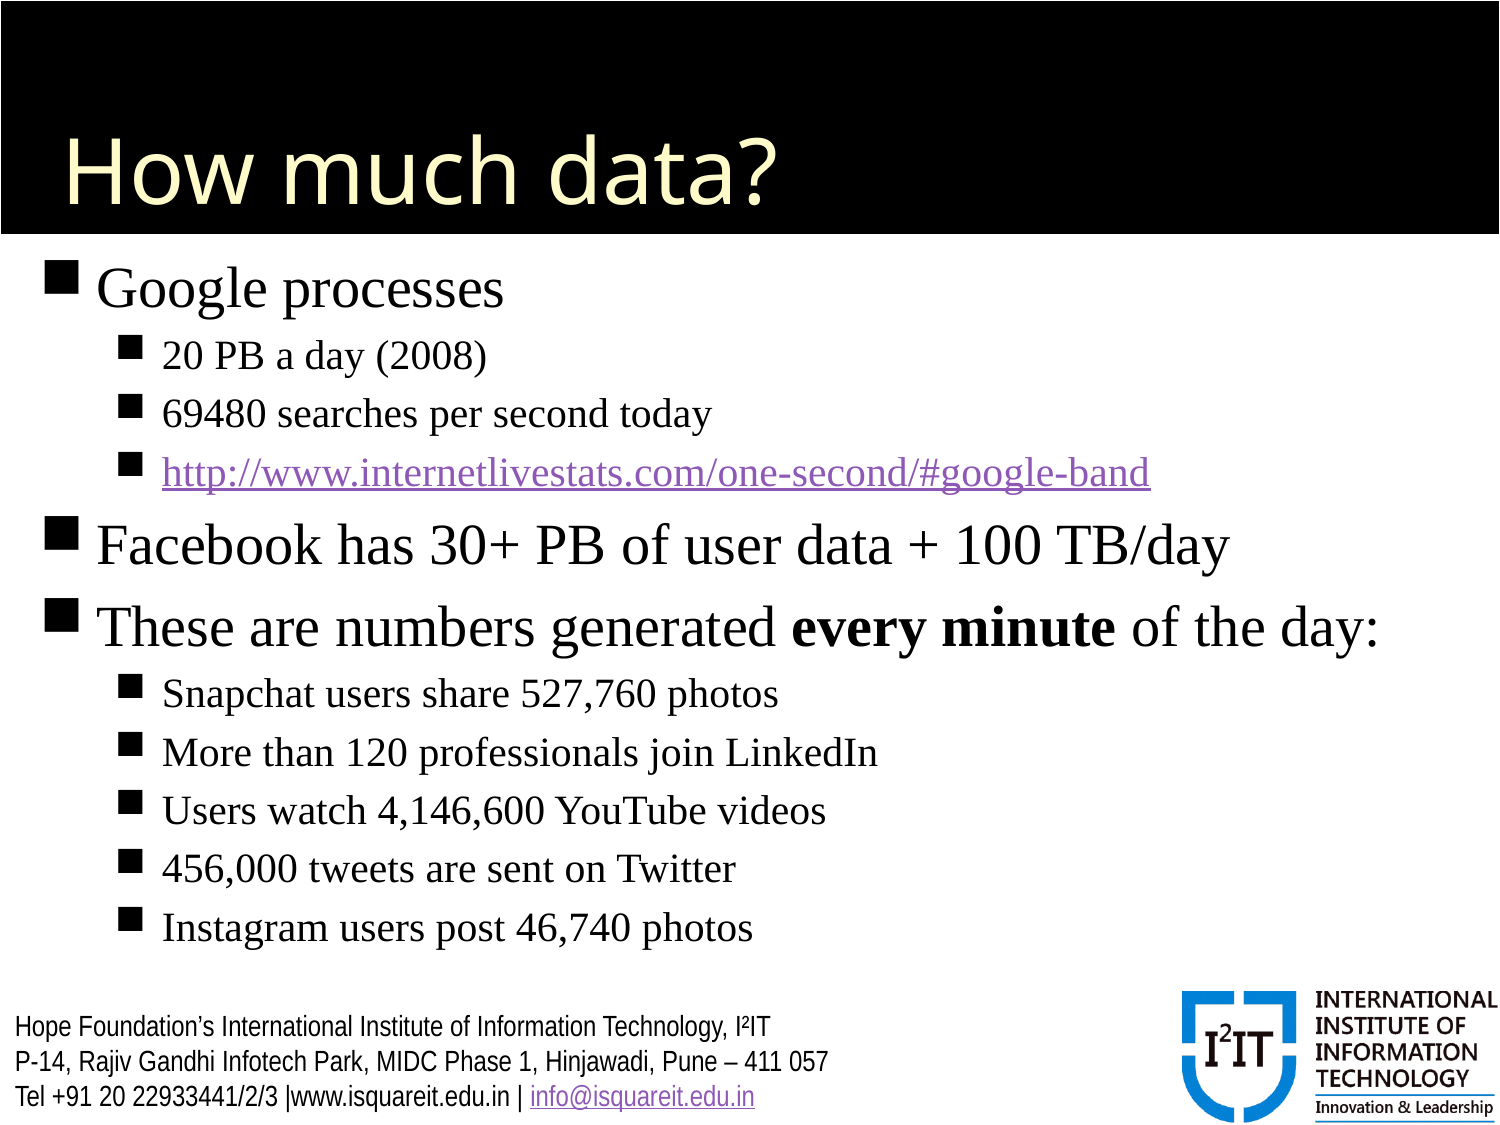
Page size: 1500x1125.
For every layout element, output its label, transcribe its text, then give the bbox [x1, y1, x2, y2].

list Google processes 20 PB a day (2008) 69480 searches per second today http://www.internetlivestats.com/one-second/#google-band Facebook has 30+ PB of user data + 100 TB/day These are numbers generated every minute of the day: Snapchat users share 527,760 photos More than 120 professionals join LinkedIn Users watch 4,146,600 YouTube videos 456,000 tweets are sent on Twitter Instagram users post 46,740 photos [24, 241, 1426, 985]
text_box Hope Foundation’s International Institute of Information Technology, I²IT P-14, Rajiv Gandhi Infotech Park, MIDC Phase 1, Hinjawadi, Pune – 411 057 Tel +91 20 22933441/2/3 |www.isquareit.edu.in | info@isquareit.edu.in [0, 999, 1176, 1120]
title How much data? [46, 105, 1465, 231]
picture [1181, 990, 1498, 1123]
